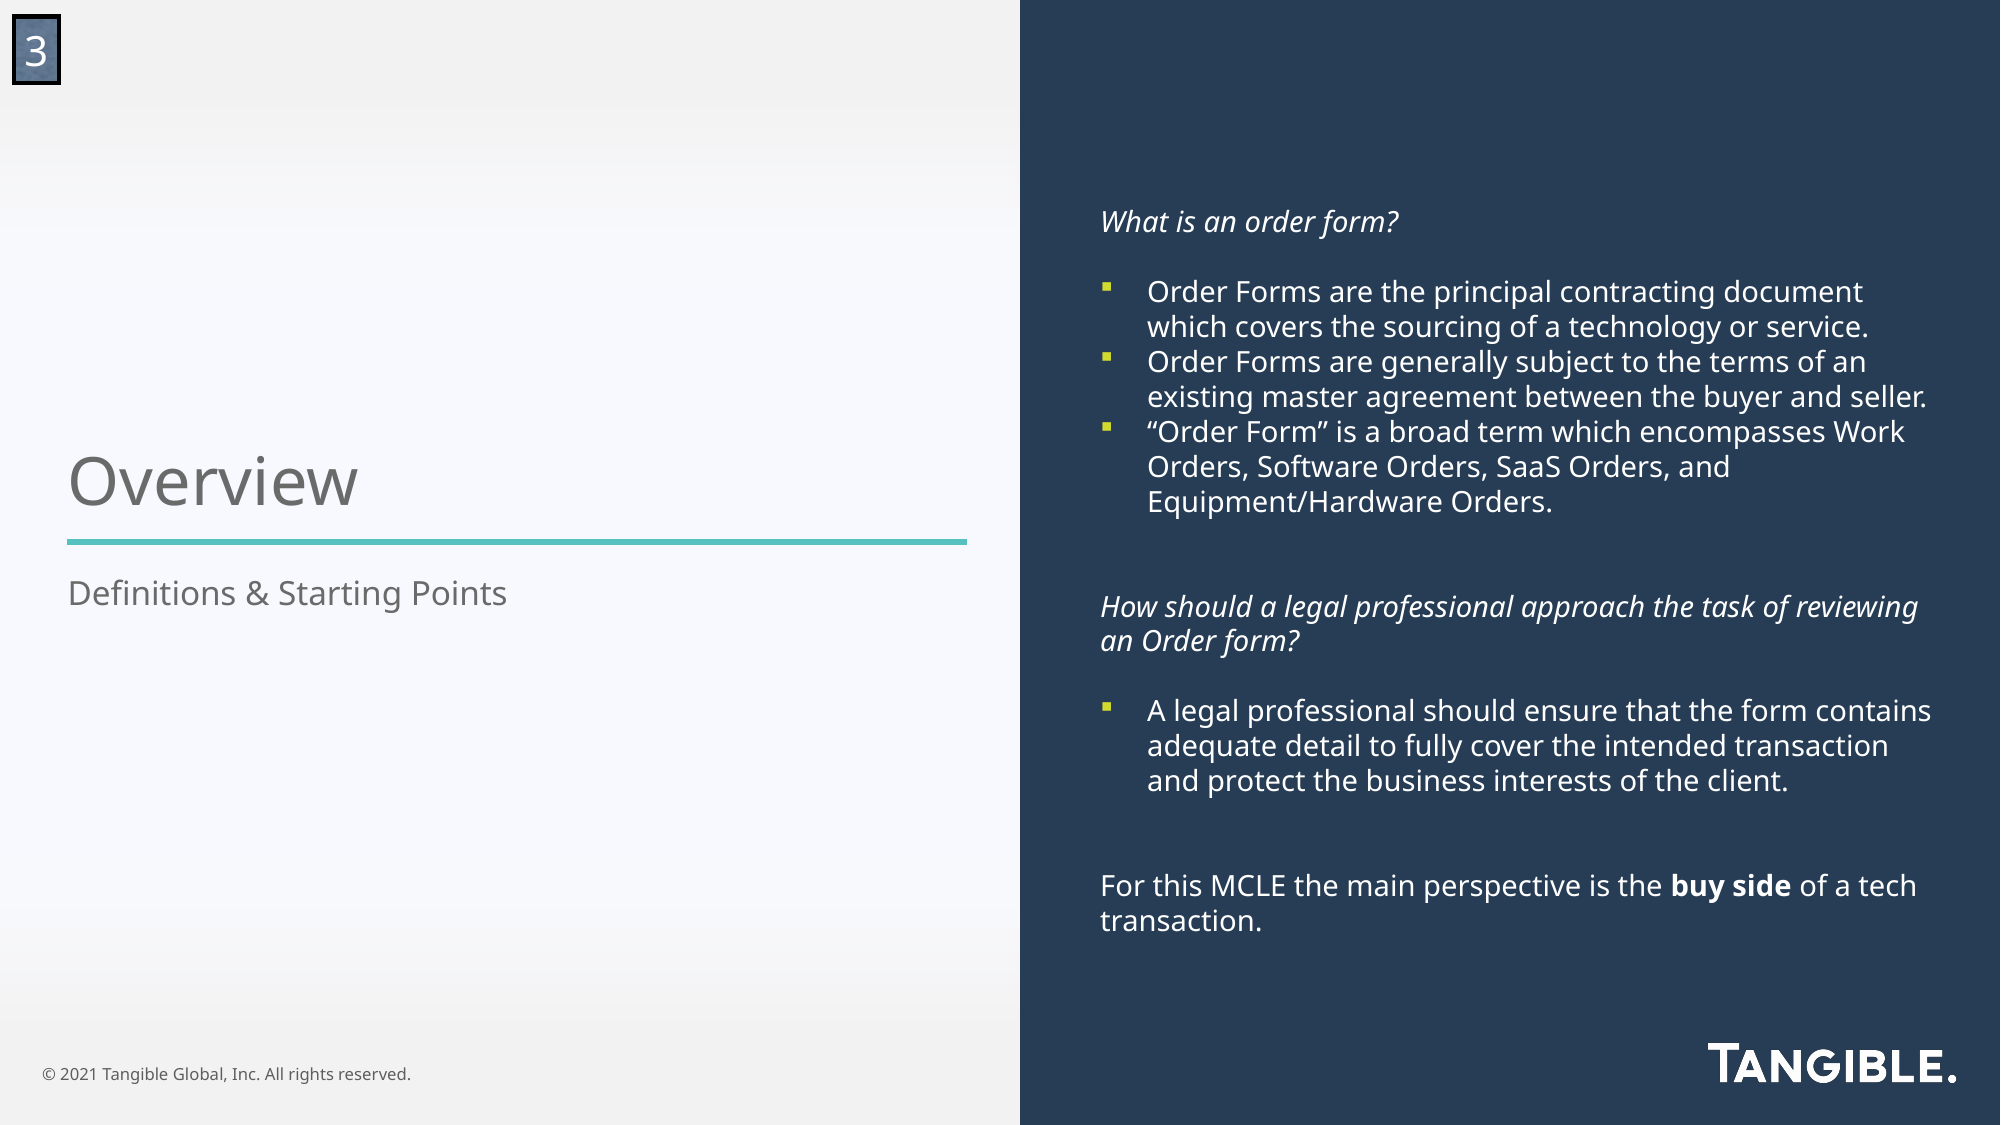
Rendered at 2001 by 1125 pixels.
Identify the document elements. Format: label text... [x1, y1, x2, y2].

text_box What is an order form? Order Forms are the principal contracting document which covers the sourcing of a technology or service. Order Forms are generally subject to the terms of an existing master agreement between the buyer and seller. “Order Form” is a broad term which encompasses Work Orders, Software Orders, SaaS Orders, and Equipment/Hardware Orders. How should a legal professional approach the task of reviewing an Order form? A legal professional should ensure that the form contains adequate detail to fully cover the intended transaction and protect the business interests of the client. For this MCLE the main perspective is the buy side of a tech transaction. [1085, 195, 1948, 1050]
picture [1706, 1041, 1958, 1085]
text_box 3 [13, 16, 60, 84]
list Definitions & Starting Points [52, 587, 1057, 680]
text_box Overview [52, 398, 1057, 587]
